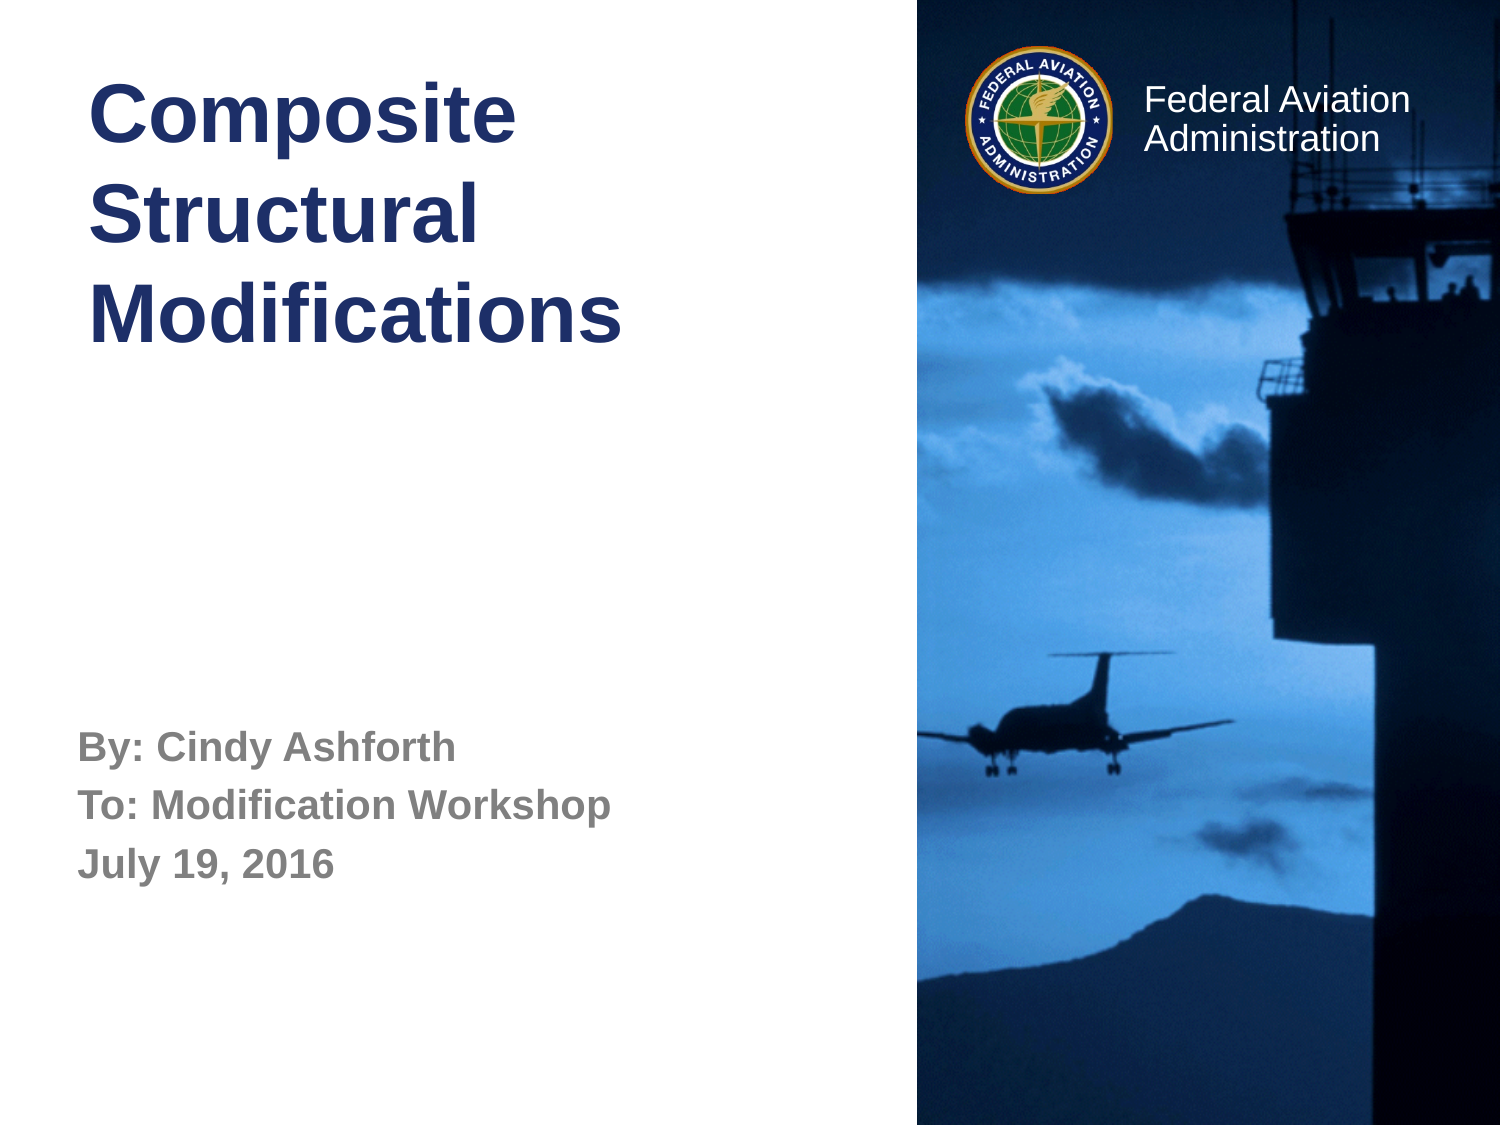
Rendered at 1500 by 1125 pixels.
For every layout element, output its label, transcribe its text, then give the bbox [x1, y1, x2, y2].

picture [917, 0, 1500, 1125]
subtitle By: Cindy Ashforth To: Modification Workshop July 19, 2016 [62, 712, 875, 1001]
title Composite Structural Modifications [72, 51, 891, 281]
